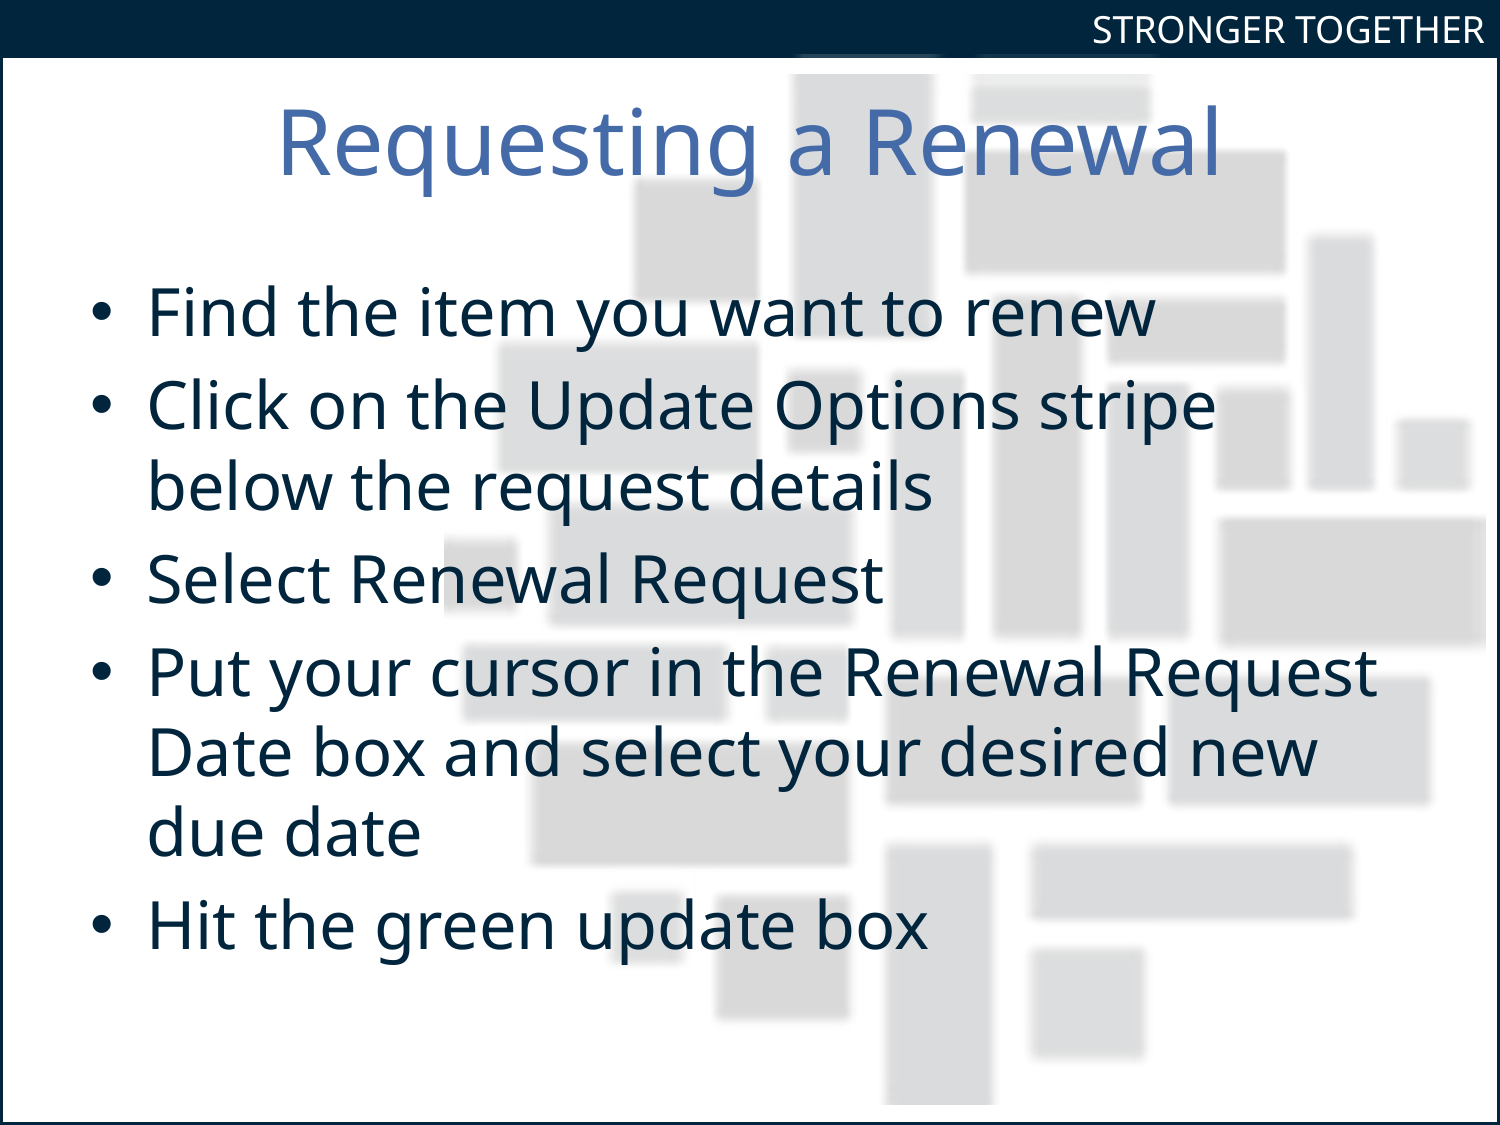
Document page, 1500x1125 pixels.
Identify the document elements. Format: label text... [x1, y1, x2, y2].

title Requesting a Renewal [75, 45, 1425, 233]
picture [444, 54, 1492, 1105]
list Find the item you want to renew Click on the Update Options stripe below the request details Select Renewal Request Put your cursor in the Renewal Request Date box and select your desired new due date Hit the green update box [75, 262, 1425, 1005]
